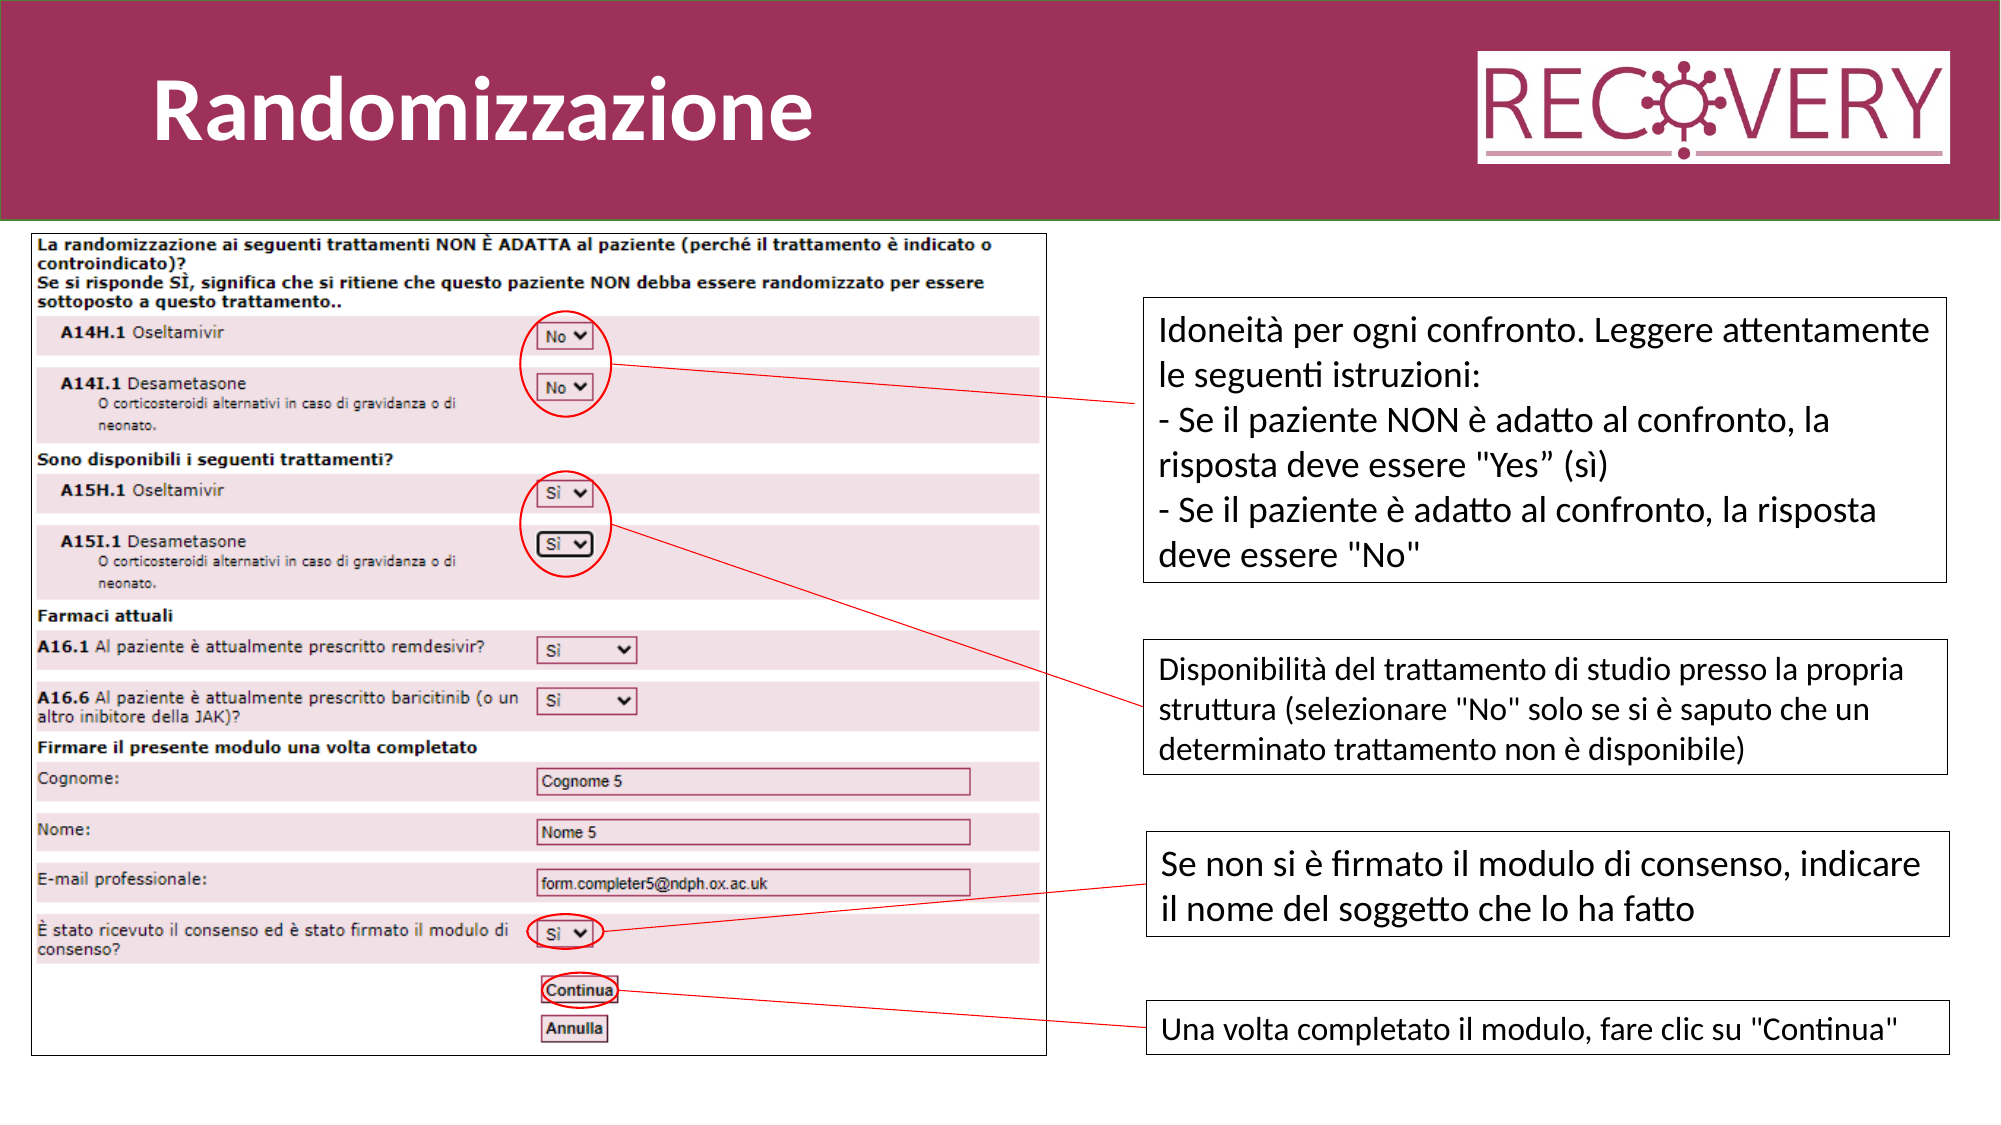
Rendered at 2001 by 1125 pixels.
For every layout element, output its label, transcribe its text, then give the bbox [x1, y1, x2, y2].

title Randomizzazione [137, 2, 1863, 220]
text_box Idoneità per ogni confronto. Leggere attentamente le seguenti istruzioni: - Se il paziente NON è adatto al confronto, la risposta deve essere "Yes” (sì) - Se il paziente è adatto al confronto, la risposta deve essere "No" [1143, 297, 1947, 583]
text_box Una volta completato il modulo, fare clic su "Continua" [1146, 1000, 1950, 1055]
picture [1863, 51, 1951, 164]
picture [31, 233, 1047, 1056]
text_box Disponibilità del trattamento di studio presso la propria struttura (selezionare "No" solo se si è saputo che un determinato trattamento non è disponibile) [1143, 639, 1948, 775]
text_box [603, 884, 1147, 932]
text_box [618, 990, 1147, 1029]
text_box Se non si è firmato il modulo di consenso, indicare il nome del soggetto che lo ha fatto [1146, 831, 1950, 937]
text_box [611, 363, 1135, 404]
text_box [611, 523, 1144, 708]
